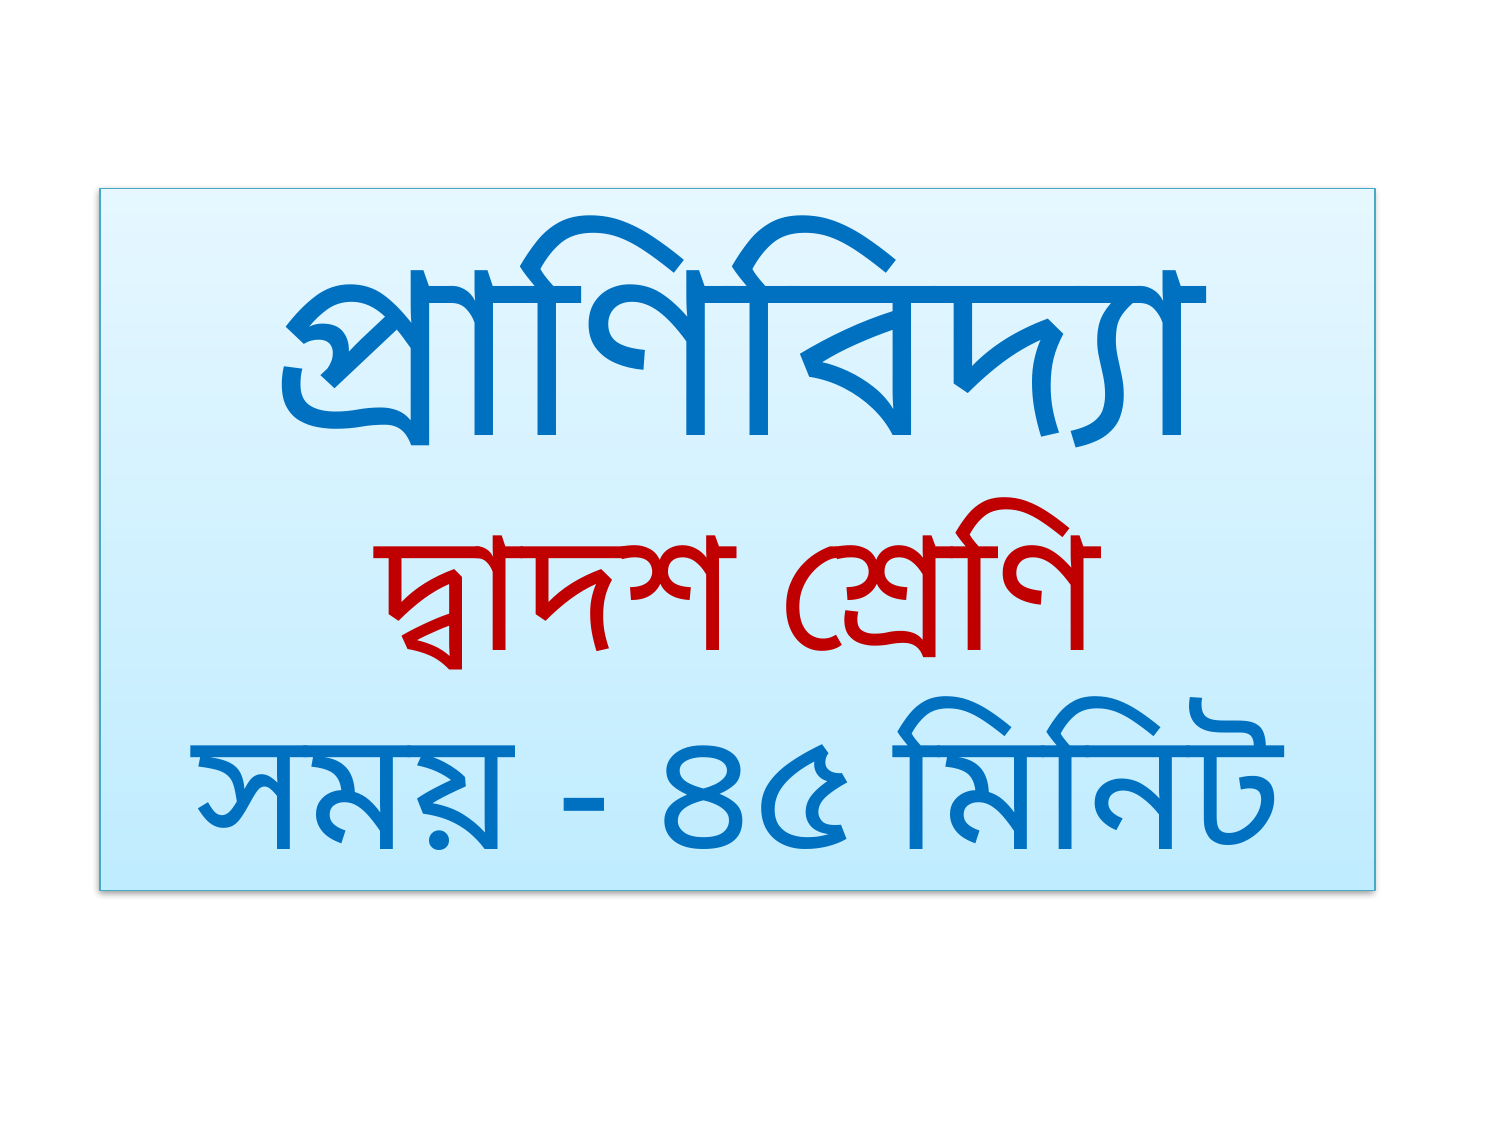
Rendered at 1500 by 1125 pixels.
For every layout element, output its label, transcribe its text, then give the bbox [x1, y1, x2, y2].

text_box প্রাণিবিদ্যা দ্বাদশ শ্রেণি সময় - ৪৫ মিনিট [99, 188, 1376, 891]
